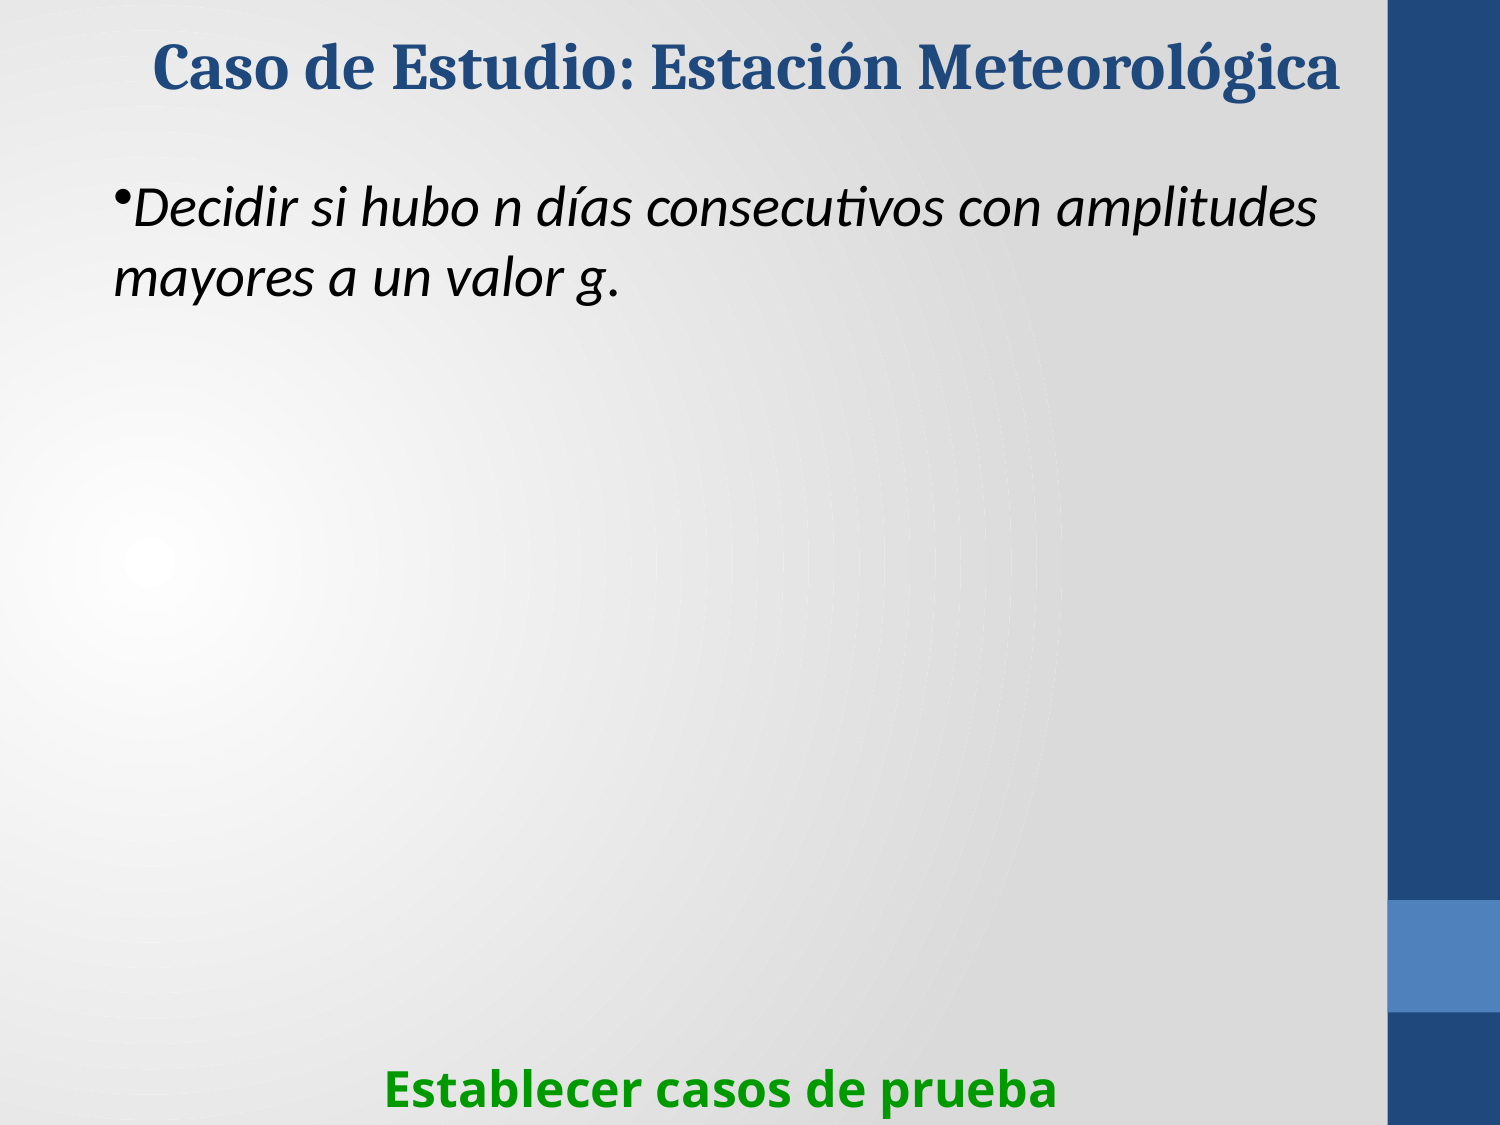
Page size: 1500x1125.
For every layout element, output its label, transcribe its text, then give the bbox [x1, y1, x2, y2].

text_box Caso de Estudio: Estación Meteorológica [74, 13, 1422, 113]
text_box Decidir si hubo n días consecutivos con amplitudes mayores a un valor g. [98, 160, 1341, 456]
text_box Establecer casos de prueba [97, 1049, 1359, 1125]
